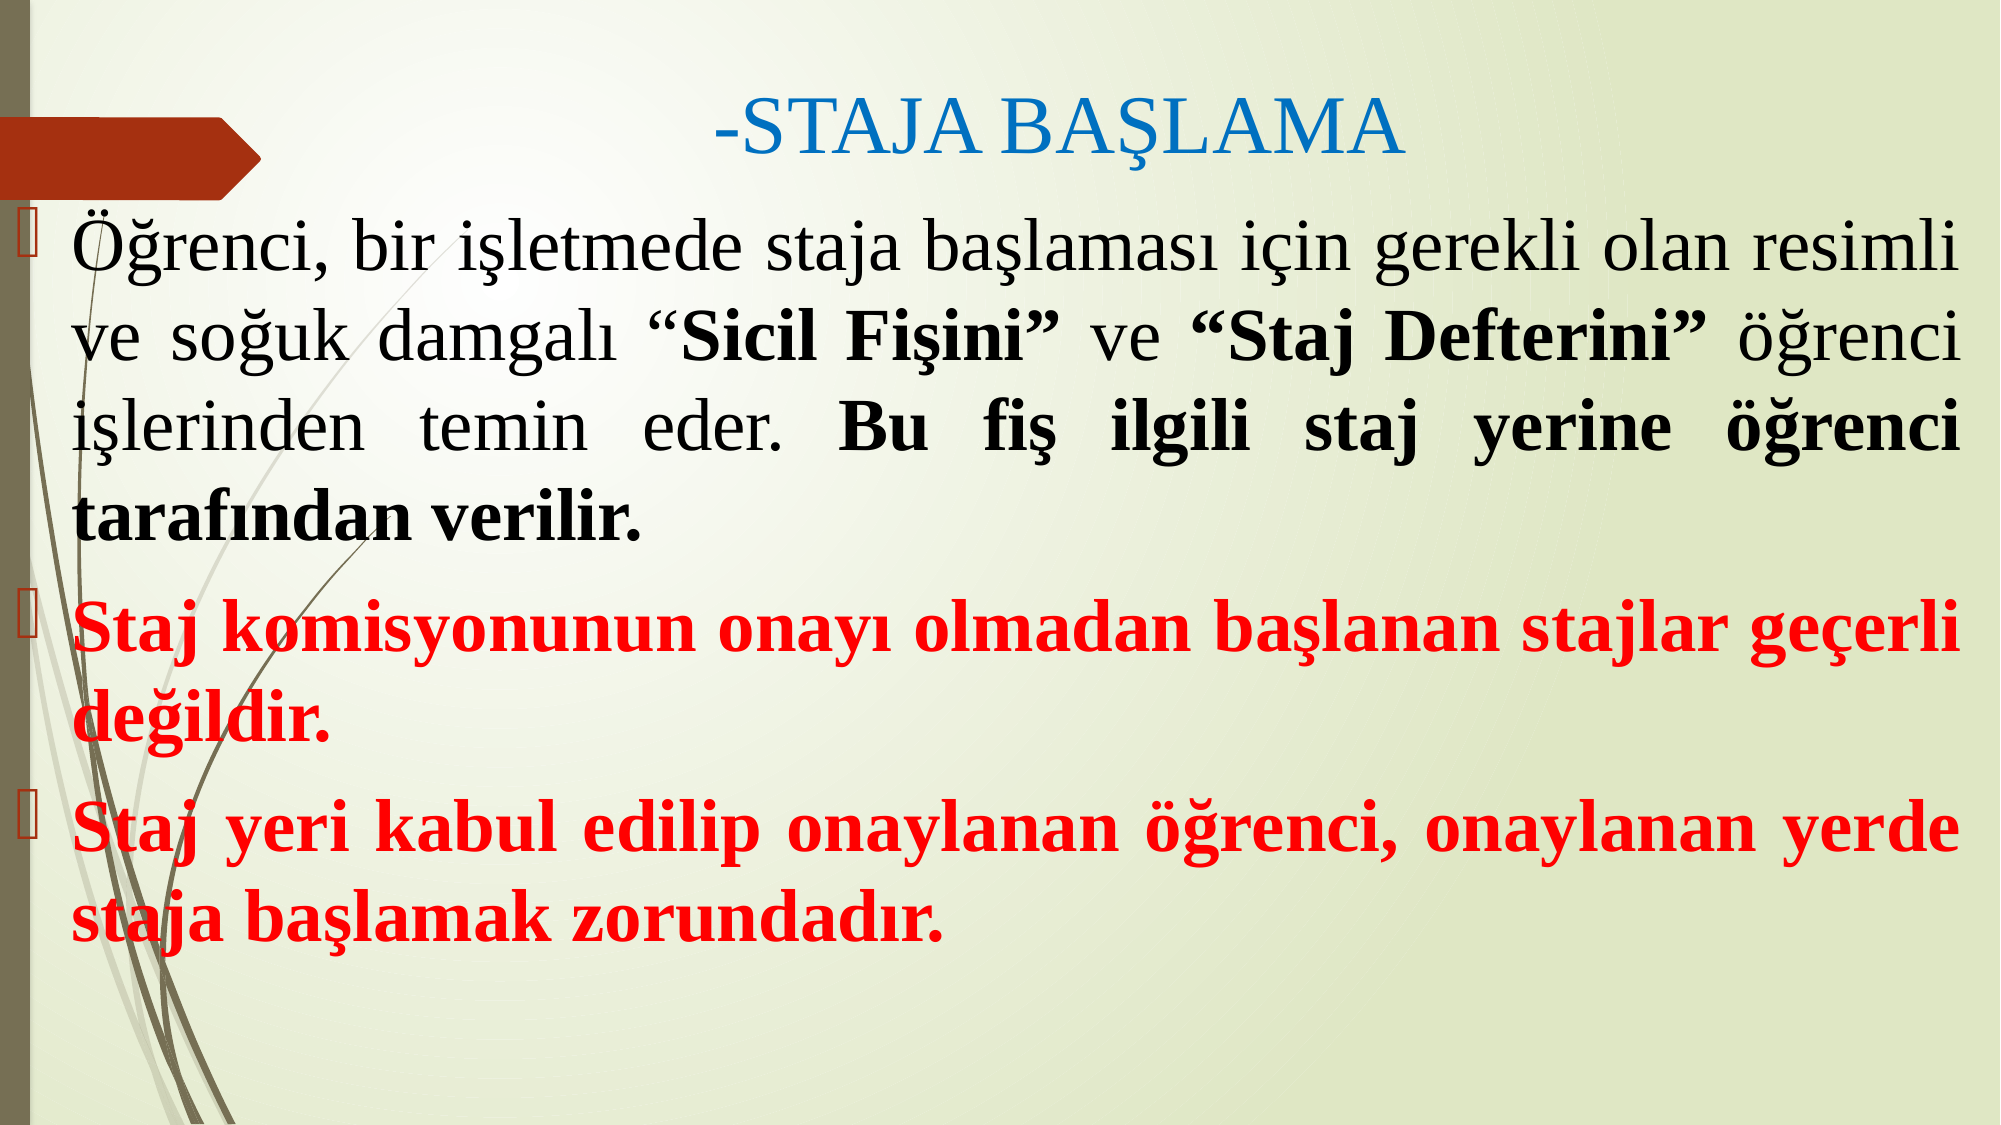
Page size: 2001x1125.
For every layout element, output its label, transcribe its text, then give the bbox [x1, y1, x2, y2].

title -STAJA BAŞLAMA [232, 62, 1888, 187]
list Öğrenci, bir işletmede staja başlaması için gerekli olan resimli ve soğuk damgalı “Sicil Fişini” ve “Staj Defterini” öğrenci işlerinden temin eder. Bu fiş ilgili staj yerine öğrenci tarafından verilir. Staj komisyonunun onayı olmadan başlanan stajlar geçerli değildir. Staj yeri kabul edilip onaylanan öğrenci, onaylanan yerde staja başlamak zorundadır. [0, 187, 1978, 1095]
